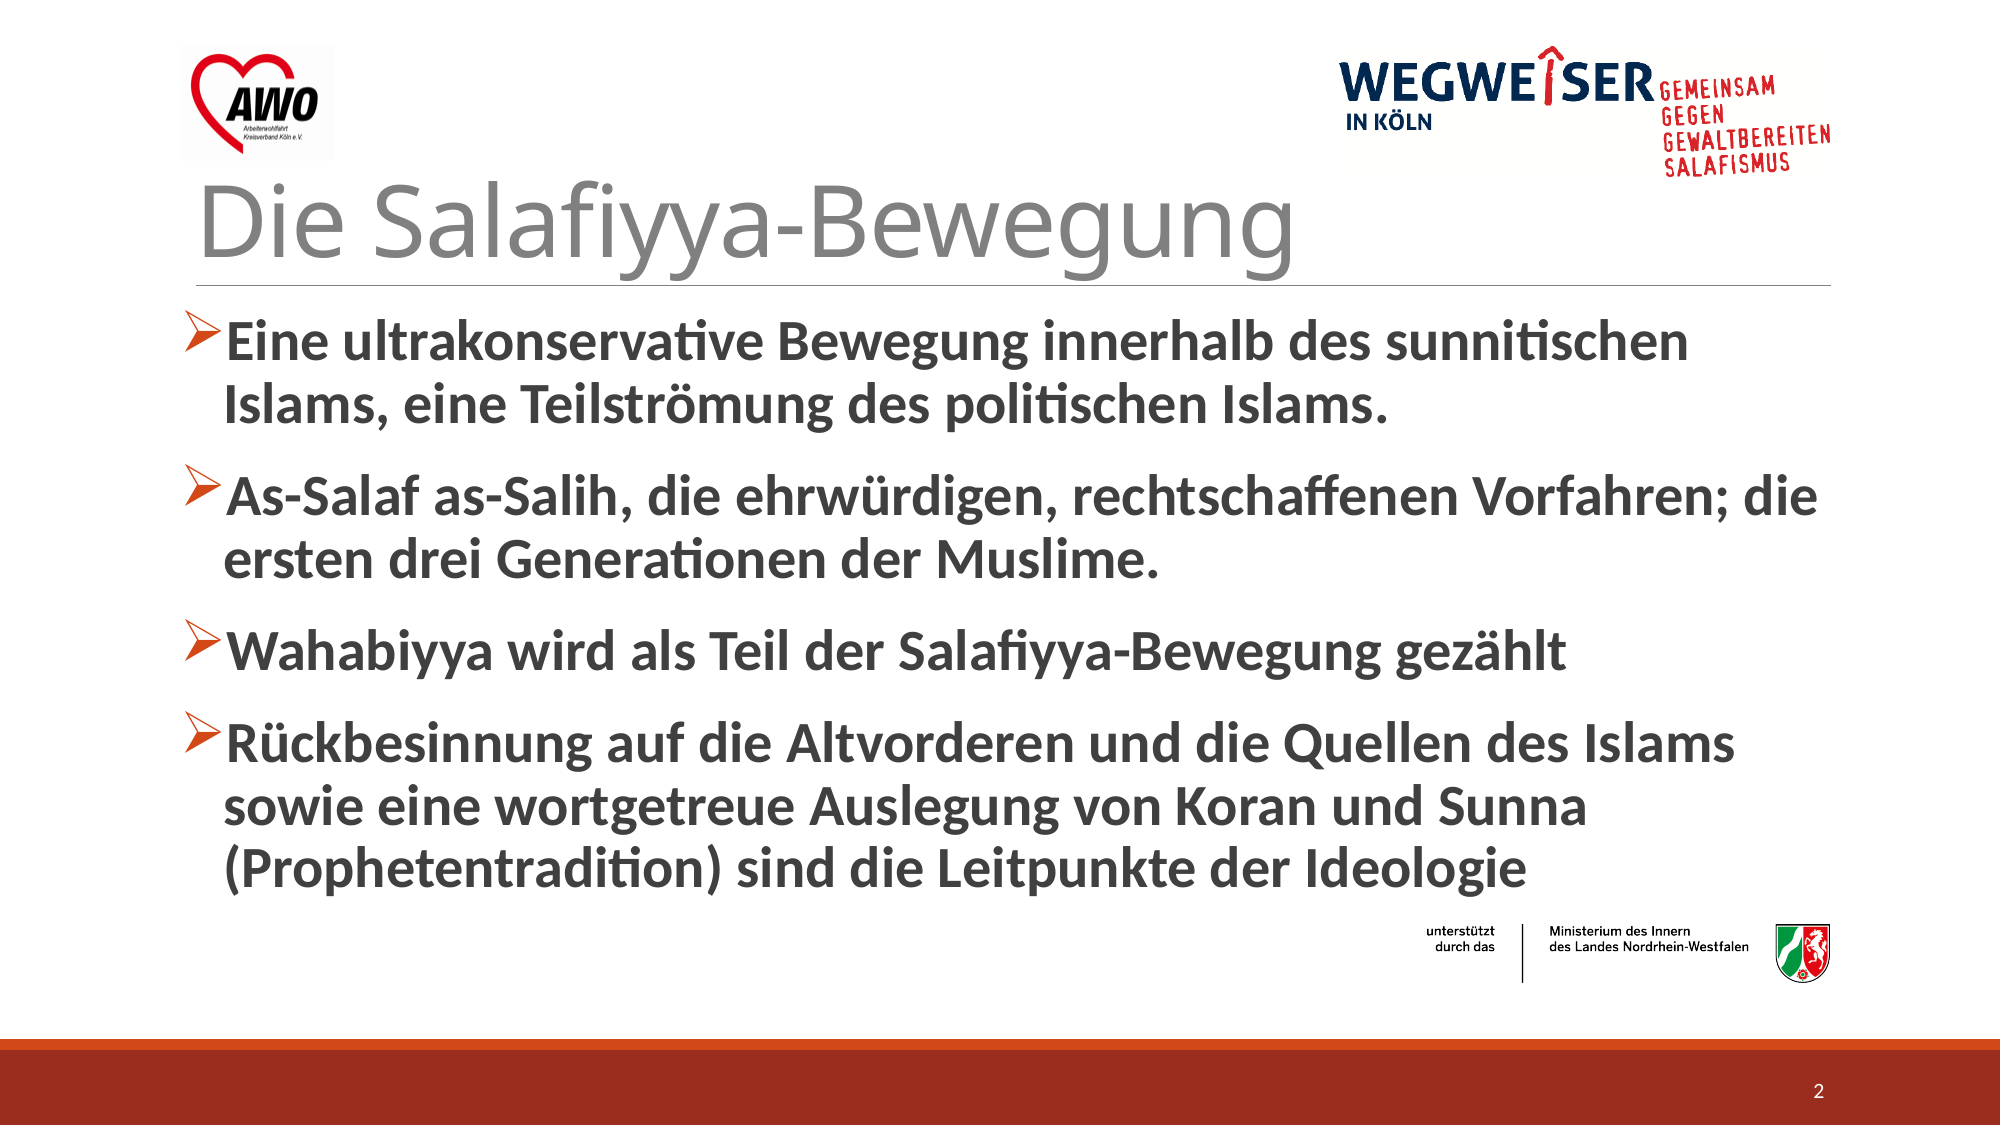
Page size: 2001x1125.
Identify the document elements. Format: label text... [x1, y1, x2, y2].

list Eine ultrakonservative Bewegung innerhalb des sunnitischen Islams, eine Teilströmung des politischen Islams. As-Salaf as-Salih, die ehrwürdigen, rechtschaffenen Vorfahren; die ersten drei Generationen der Muslime. Wahabiyya wird als Teil der Salafiyya-Bewegung gezählt Rückbesinnung auf die Altvorderen und die Quellen des Islams sowie eine wortgetreue Auslegung von Koran und Sunna (Prophetentradition) sind die Leitpunkte der Ideologie [180, 302, 1830, 963]
picture [179, 46, 335, 162]
picture [1338, 46, 1831, 177]
title Die Salafiyya-Bewegung [180, 47, 1830, 285]
picture [1426, 924, 1831, 983]
slide_number 2 [1624, 1059, 1840, 1120]
